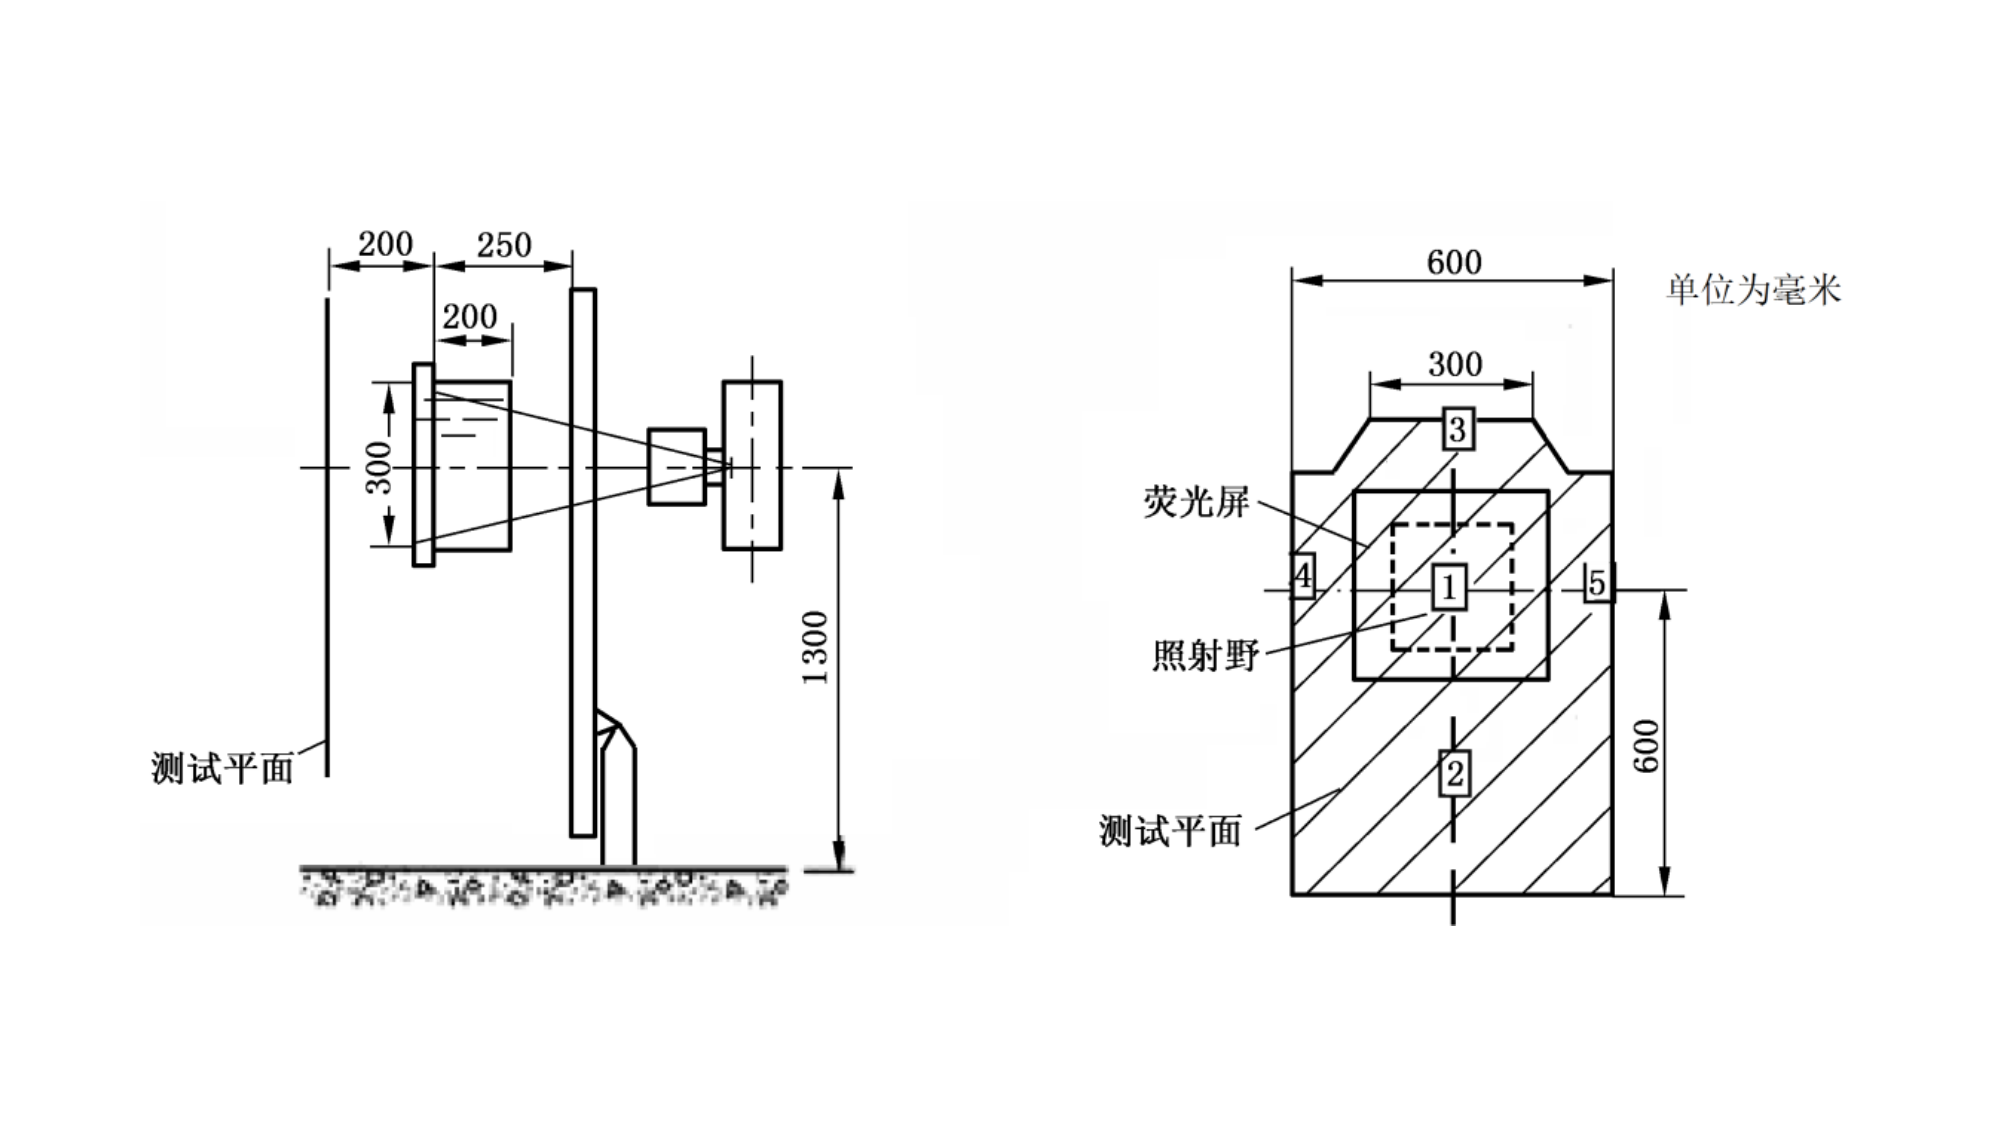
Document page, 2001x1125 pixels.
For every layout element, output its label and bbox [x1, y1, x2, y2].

picture [140, 201, 1866, 926]
